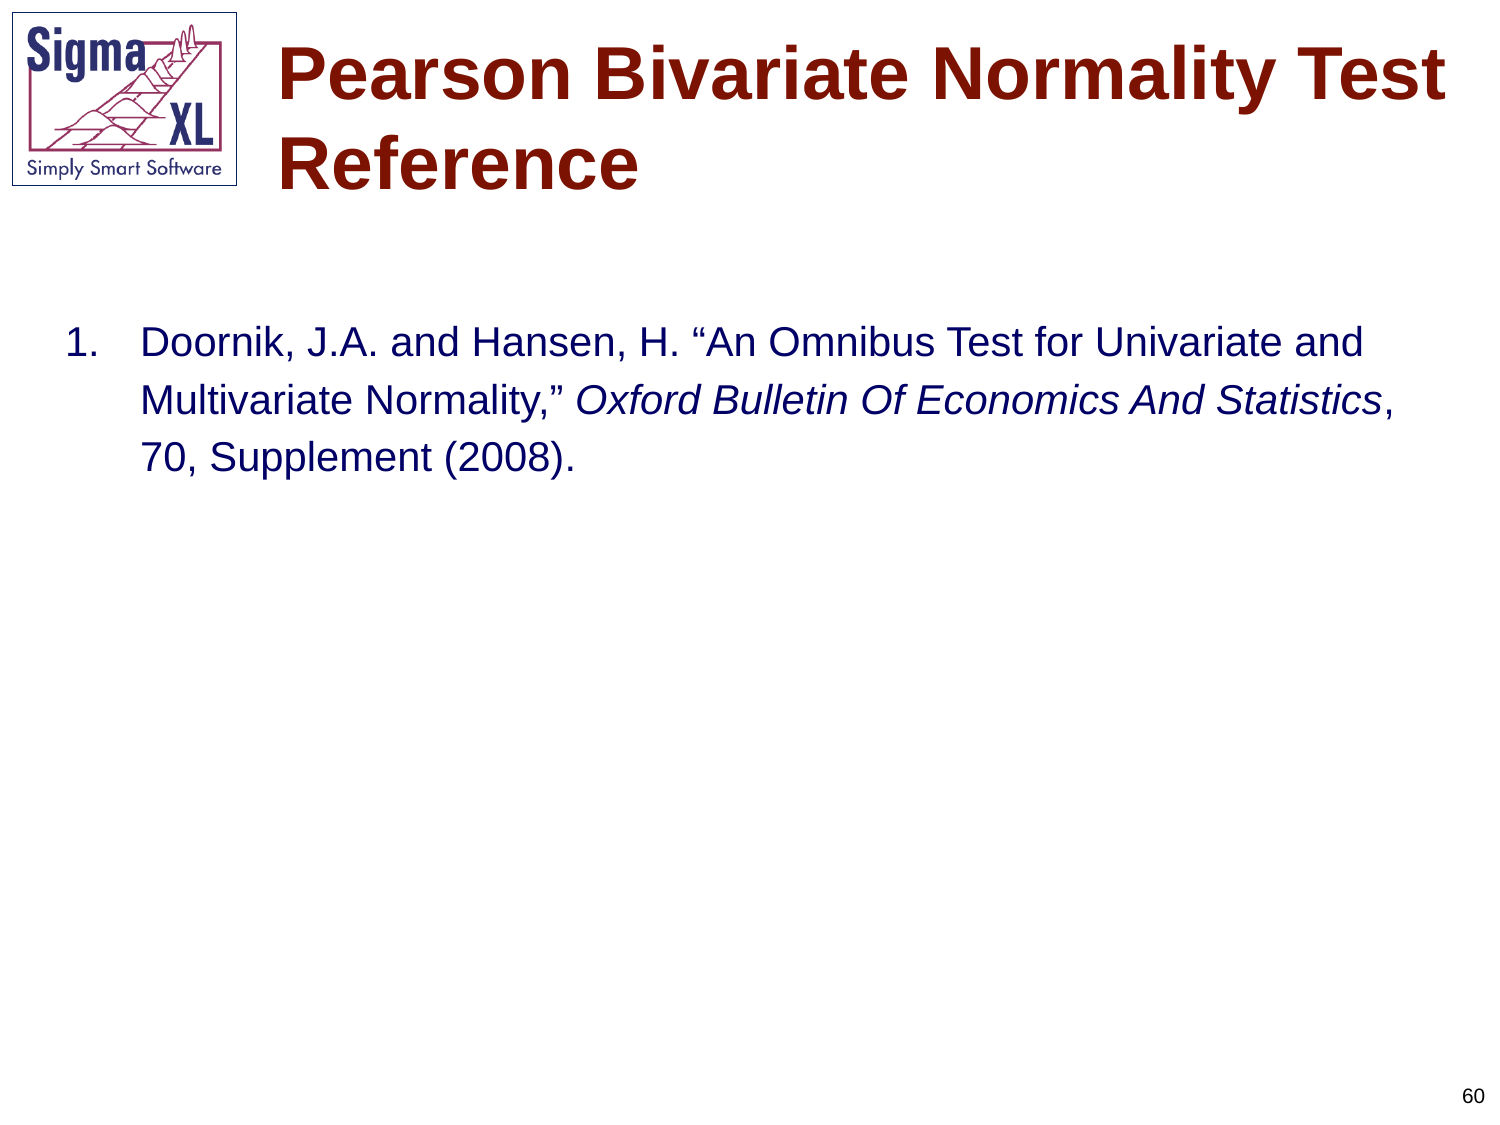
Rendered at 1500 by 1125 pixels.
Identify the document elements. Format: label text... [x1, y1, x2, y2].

slide_number 60 [1149, 1074, 1500, 1125]
list Doornik, J.A. and Hansen, H. “An Omnibus Test for Univariate and Multivariate Normality,” Oxford Bulletin Of Economics And Statistics, 70, Supplement (2008). [49, 299, 1438, 1076]
picture [13, 13, 236, 185]
title Pearson Bivariate Normality Test Reference [262, 99, 1500, 213]
